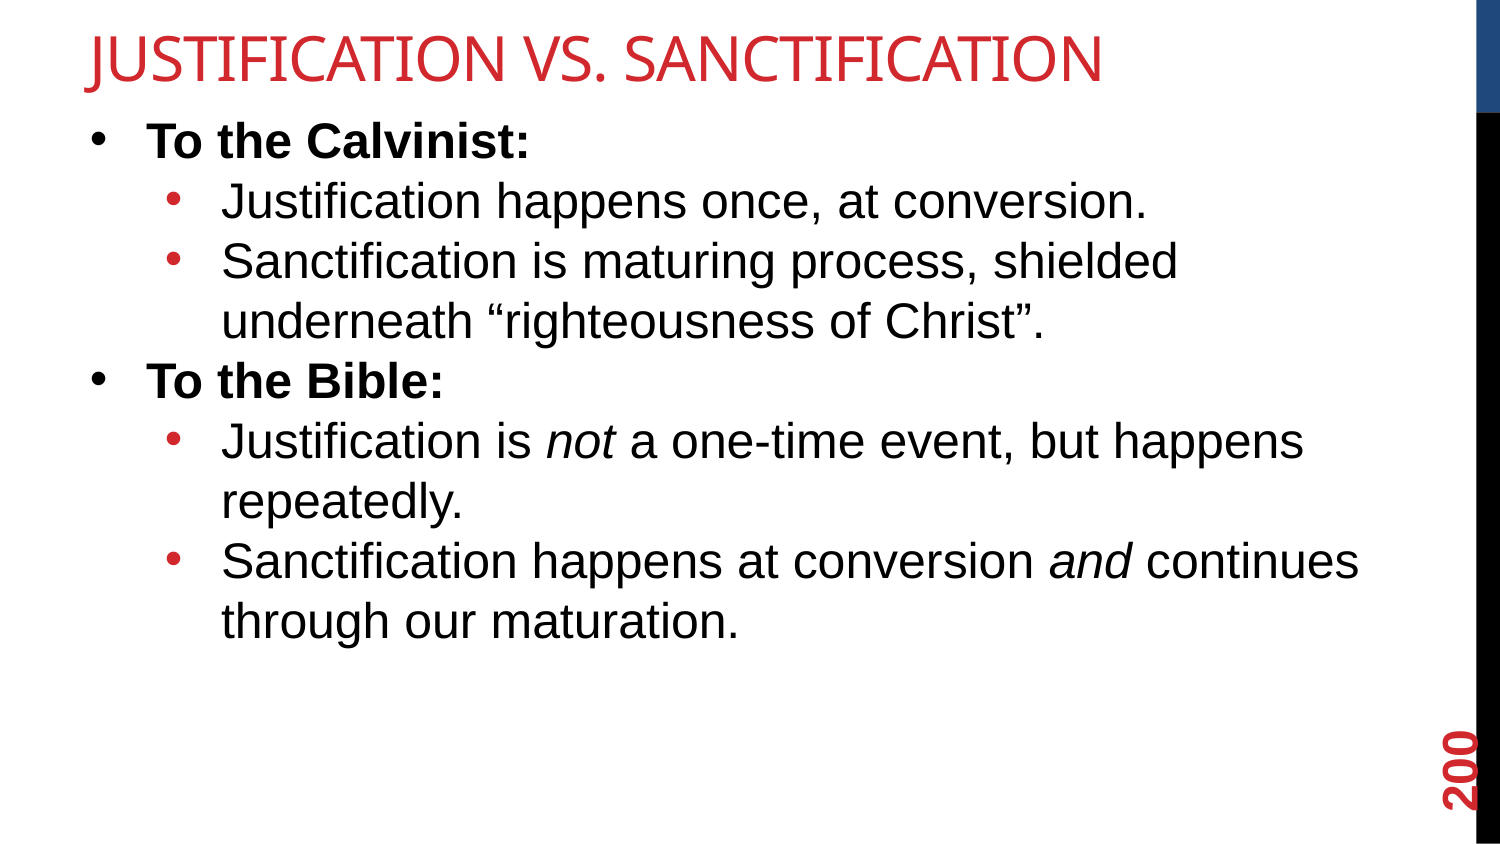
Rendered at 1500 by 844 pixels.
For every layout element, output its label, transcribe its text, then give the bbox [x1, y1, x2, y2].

text_box Justification vs. Sanctification [75, 11, 1425, 101]
text_box <number> [1427, 665, 1488, 828]
text_box To the Calvinist: Justification happens once, at conversion. Sanctification is maturing process, shielded underneath “righteousness of Christ”. To the Bible: Justification is not a one-time event, but happens repeatedly. Sanctification happens at conversion and continues through our maturation. [75, 101, 1425, 810]
